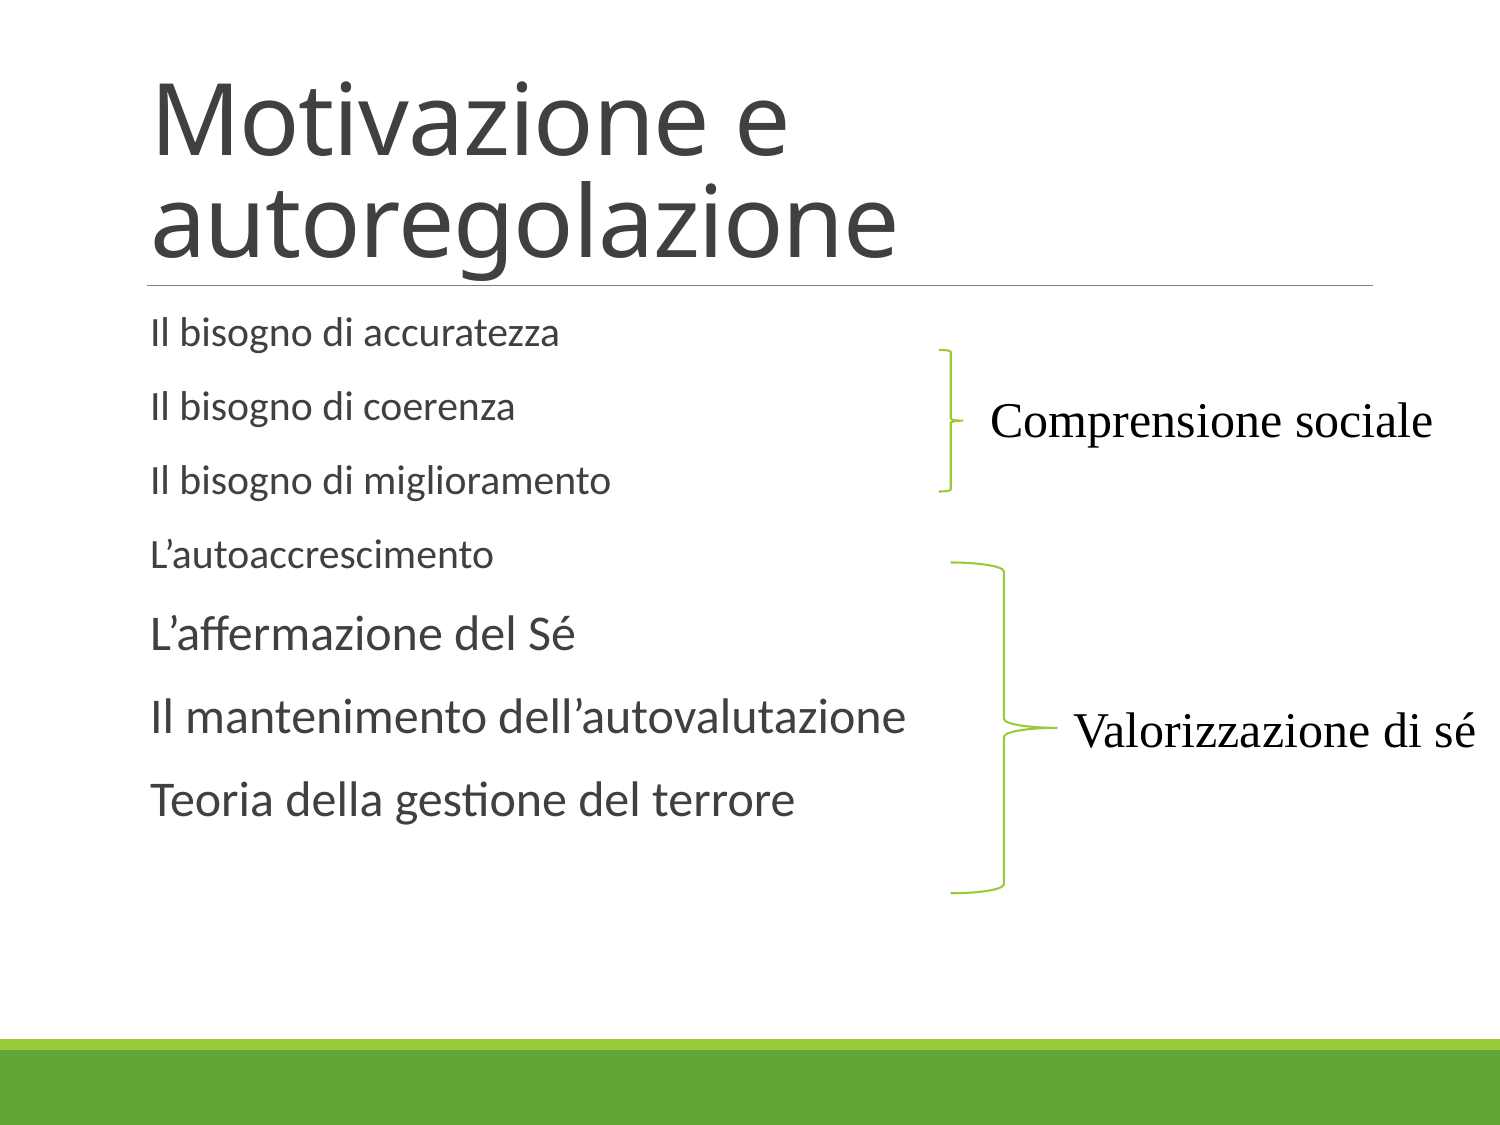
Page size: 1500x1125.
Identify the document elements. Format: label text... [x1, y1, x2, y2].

text_box [938, 348, 964, 493]
list Il bisogno di accuratezza Il bisogno di coerenza Il bisogno di miglioramento L’autoaccrescimento L’affermazione del Sé Il mantenimento dell’autovalutazione Teoria della gestione del terrore [135, 302, 1373, 963]
text_box Valorizzazione di sé [1058, 689, 1492, 765]
text_box [950, 561, 1058, 895]
title Motivazione e autoregolazione [135, 47, 1373, 285]
text_box Comprensione sociale [976, 379, 1450, 455]
